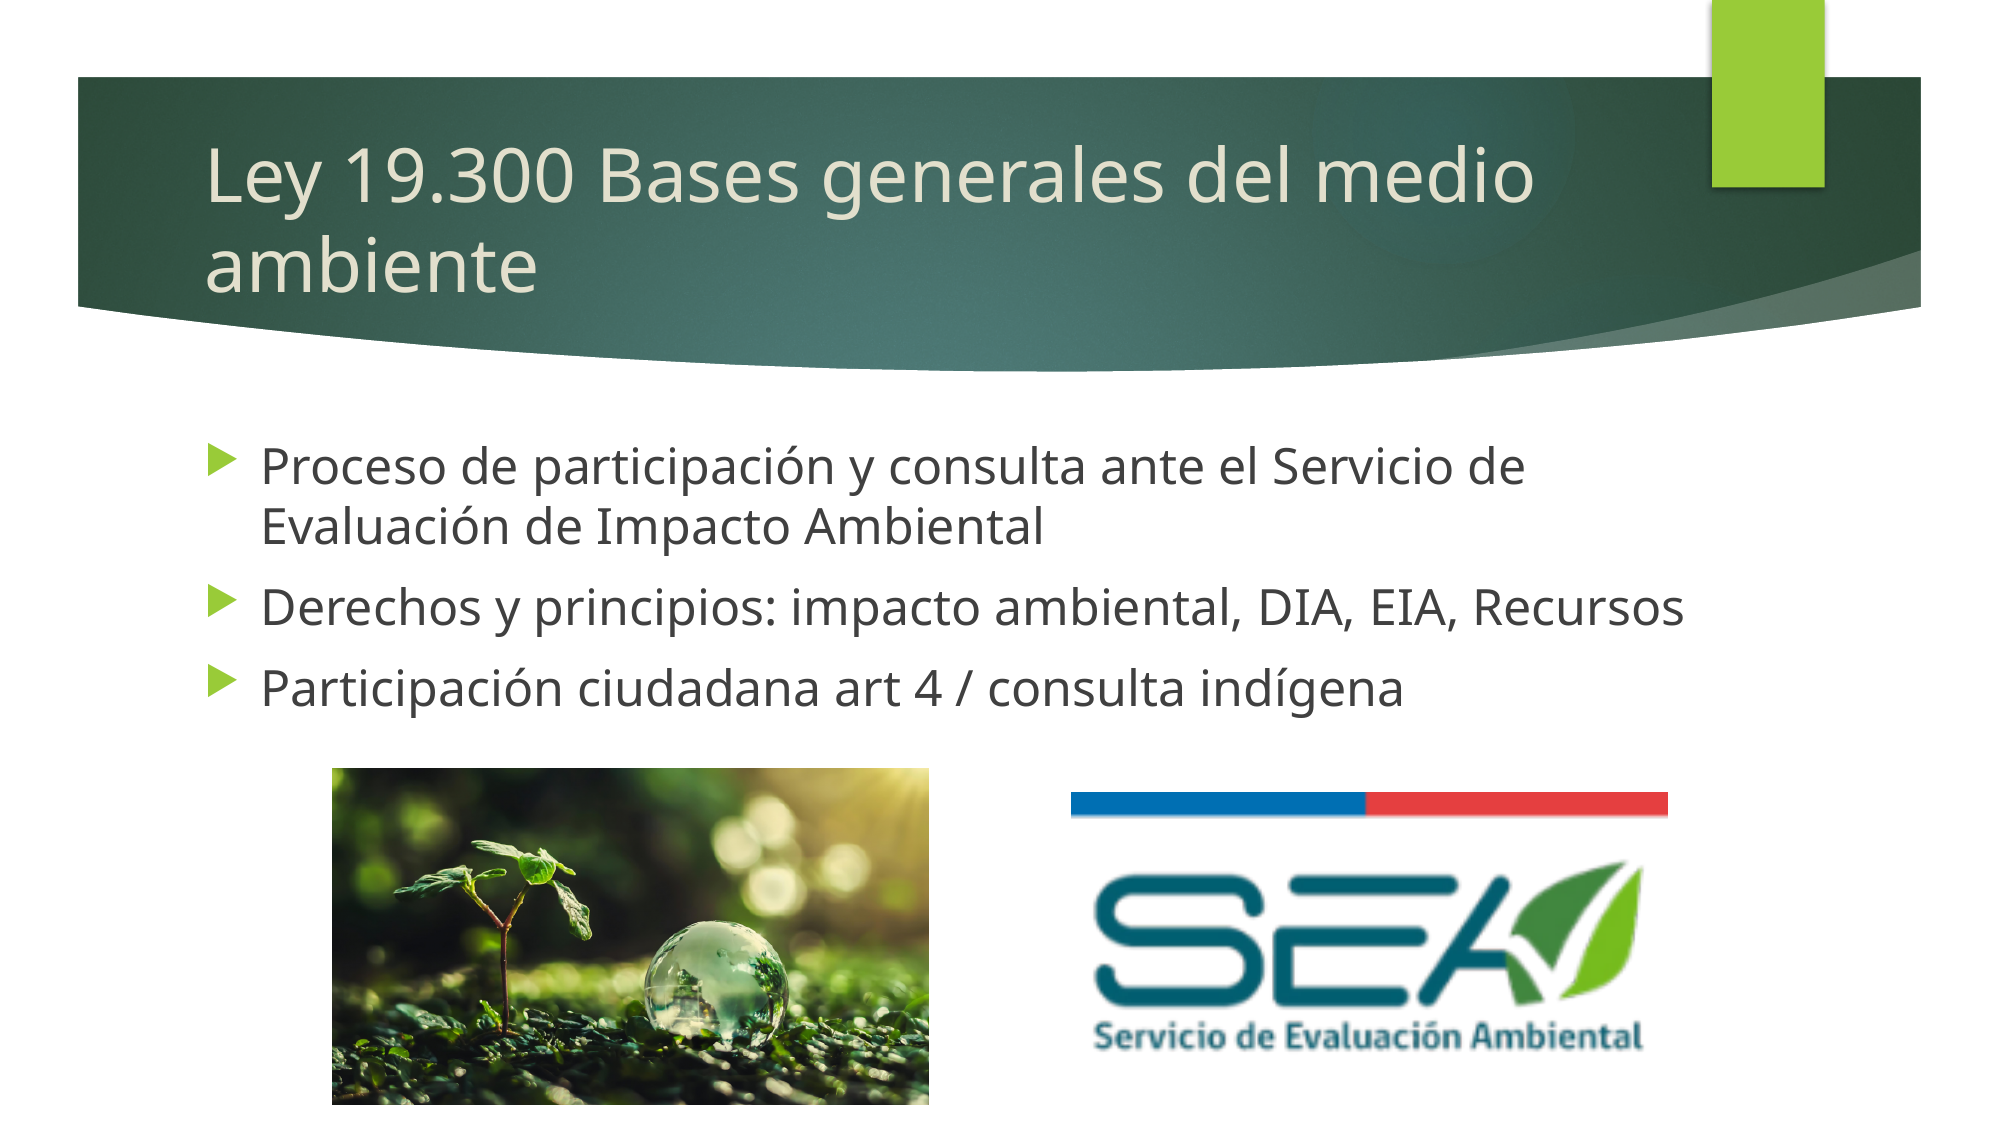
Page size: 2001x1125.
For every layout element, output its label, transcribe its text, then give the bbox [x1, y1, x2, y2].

title Ley 19.300 Bases generales del medio ambiente [189, 159, 1627, 276]
picture [331, 768, 929, 1105]
picture [1070, 792, 1668, 1076]
list Proceso de participación y consulta ante el Servicio de Evaluación de Impacto Ambiental Derechos y principios: impacto ambiental, DIA, EIA, Recursos Participación ciudadana art 4 / consulta indígena [189, 427, 1805, 988]
